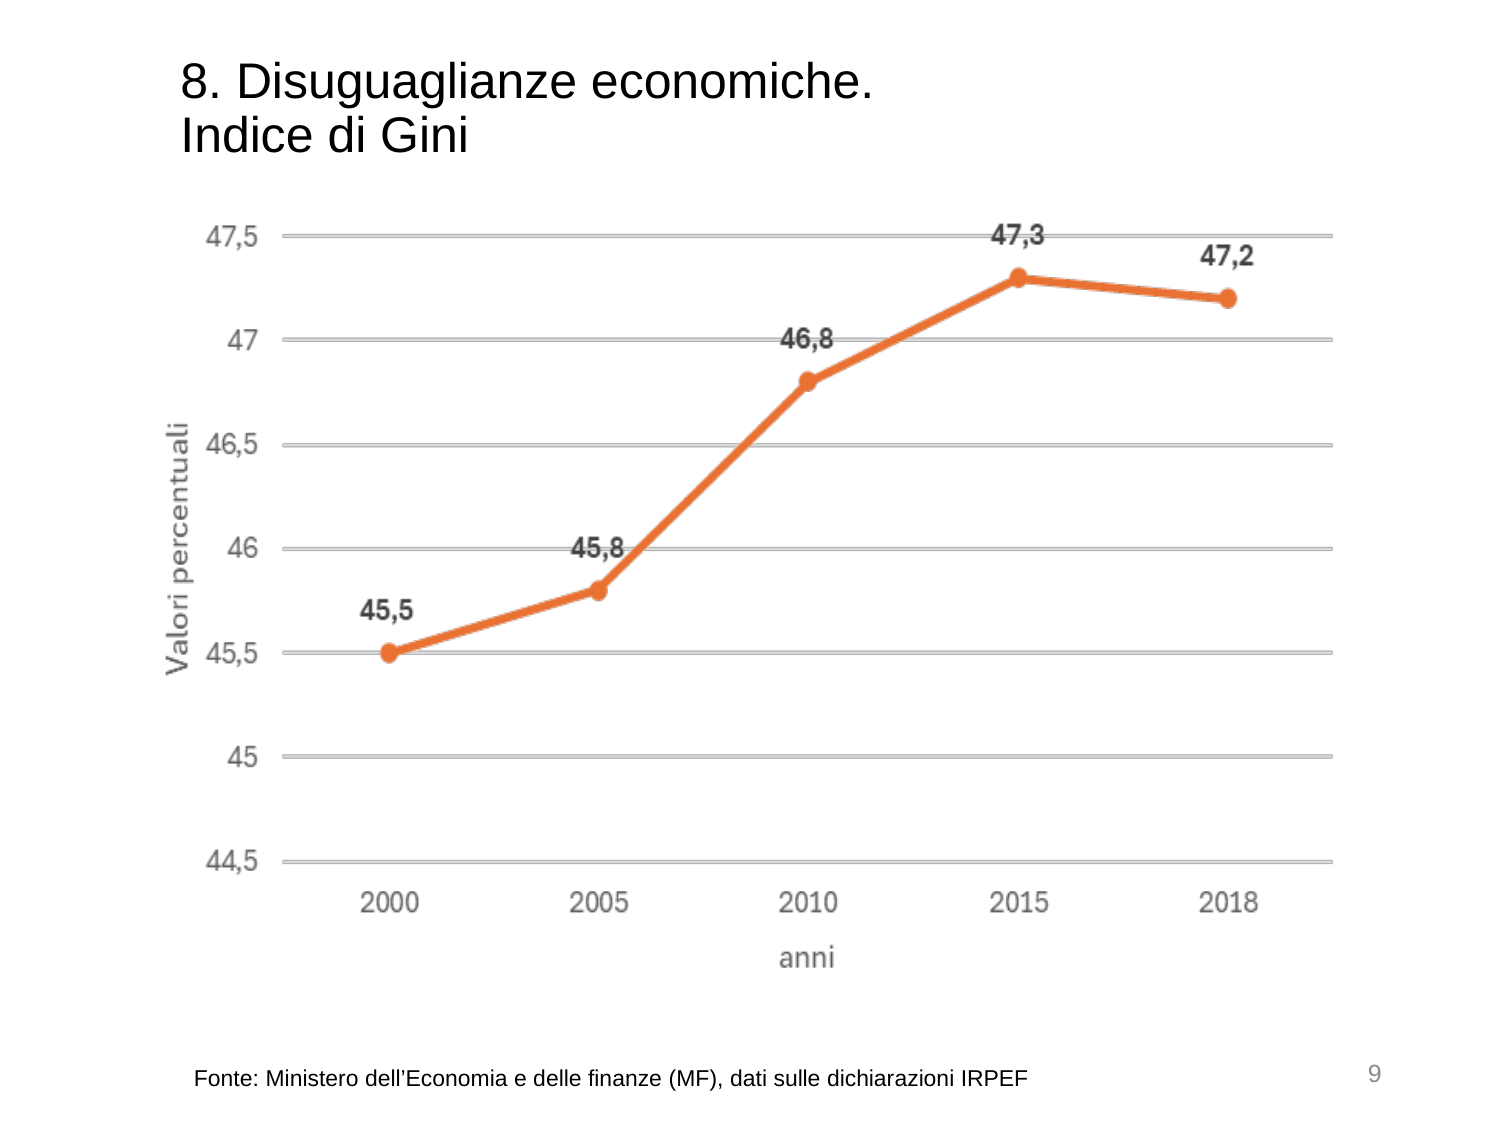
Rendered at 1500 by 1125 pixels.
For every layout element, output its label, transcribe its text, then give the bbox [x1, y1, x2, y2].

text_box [103, 181, 1382, 1037]
slide_number 9 [1059, 1042, 1397, 1103]
title 8. Disuguaglianze economiche. Indice di Gini [165, 52, 1262, 168]
text_box Fonte: Ministero dell’Economia e delle finanze (MF), dati sulle dichiarazioni IRPEF [179, 1056, 1106, 1099]
